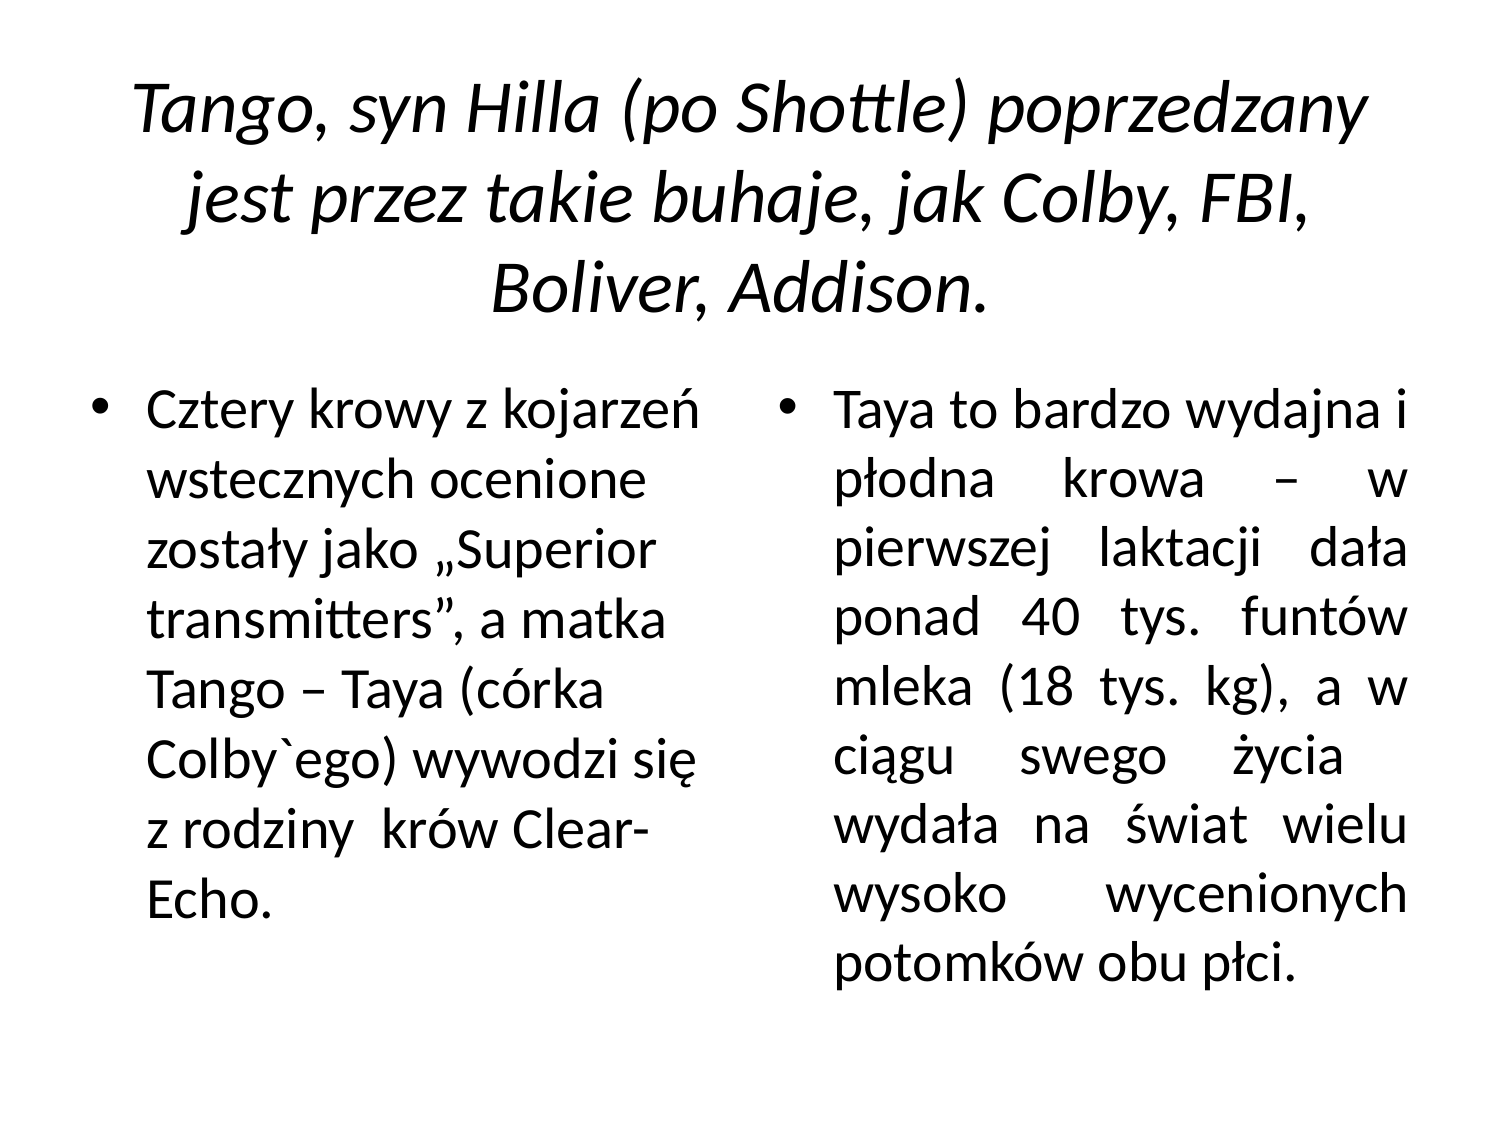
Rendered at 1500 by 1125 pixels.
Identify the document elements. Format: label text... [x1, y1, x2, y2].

title Tango, syn Hilla (po Shottle) poprzedzany jest przez takie buhaje, jak Colby, FBI, Boliver, Addison. [75, 45, 1425, 340]
list Cztery krowy z kojarzeń wstecznych ocenione zostały jako „Superior transmitters”, a matka Tango – Taya (córka Colby`ego) wywodzi się z rodziny krów Clear-Echo. [75, 363, 738, 1005]
list Taya to bardzo wydajna i płodna krowa – w pierwszej laktacji dała ponad 40 tys. funtów mleka (18 tys. kg), a w ciągu swego życia wydała na świat wielu wysoko wycenionych potomków obu płci. [762, 363, 1425, 1005]
